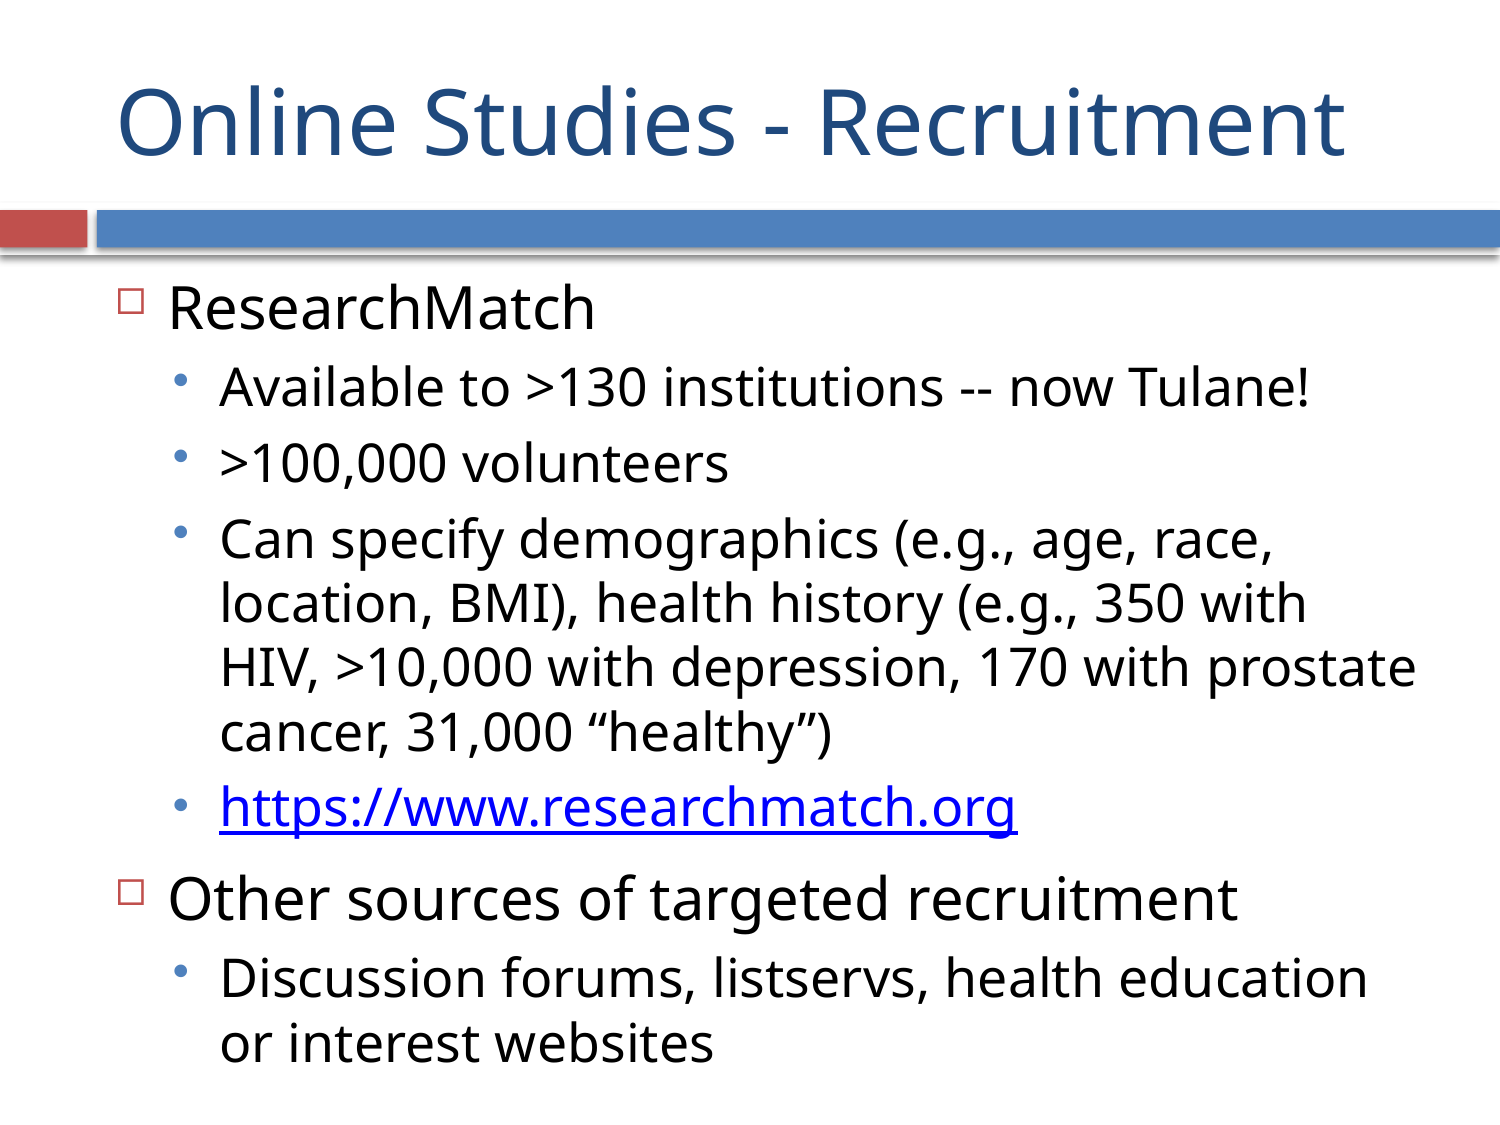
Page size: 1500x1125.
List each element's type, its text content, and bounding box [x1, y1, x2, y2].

title Online Studies - Recruitment [100, 37, 1438, 200]
list ResearchMatch Available to >130 institutions -- now Tulane! >100,000 volunteers Can specify demographics (e.g., age, race, location, BMI), health history (e.g., 350 with HIV, >10,000 with depression, 170 with prostate cancer, 31,000 “healthy”) https://www.researchmatch.org Other sources of targeted recruitment Discussion forums, listservs, health education or interest websites [100, 262, 1438, 1088]
